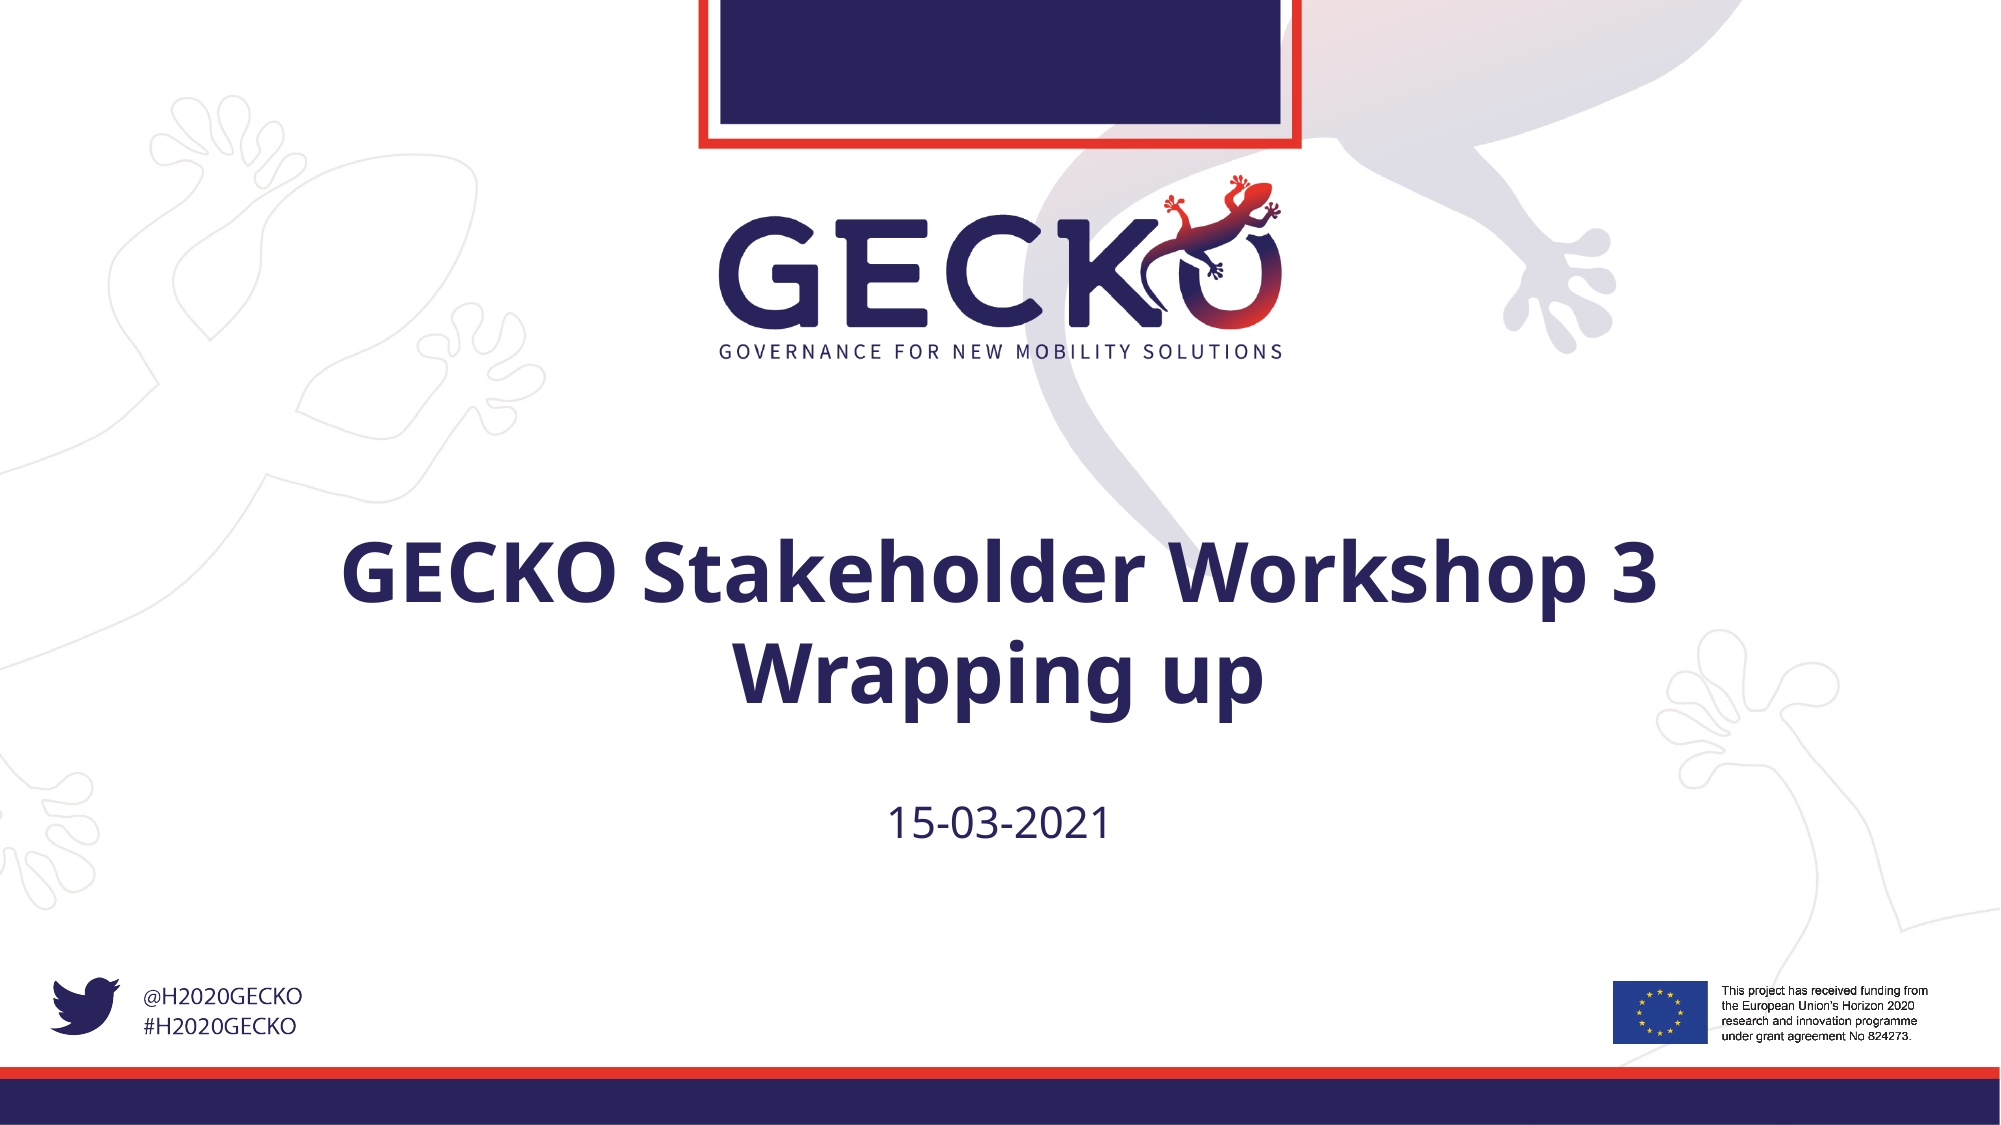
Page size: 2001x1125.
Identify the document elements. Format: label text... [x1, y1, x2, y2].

subtitle 15-03-2021 [249, 806, 1750, 914]
title GECKO Stakeholder Workshop 3 Wrapping up [249, 511, 1750, 729]
picture [0, 0, 2001, 1125]
